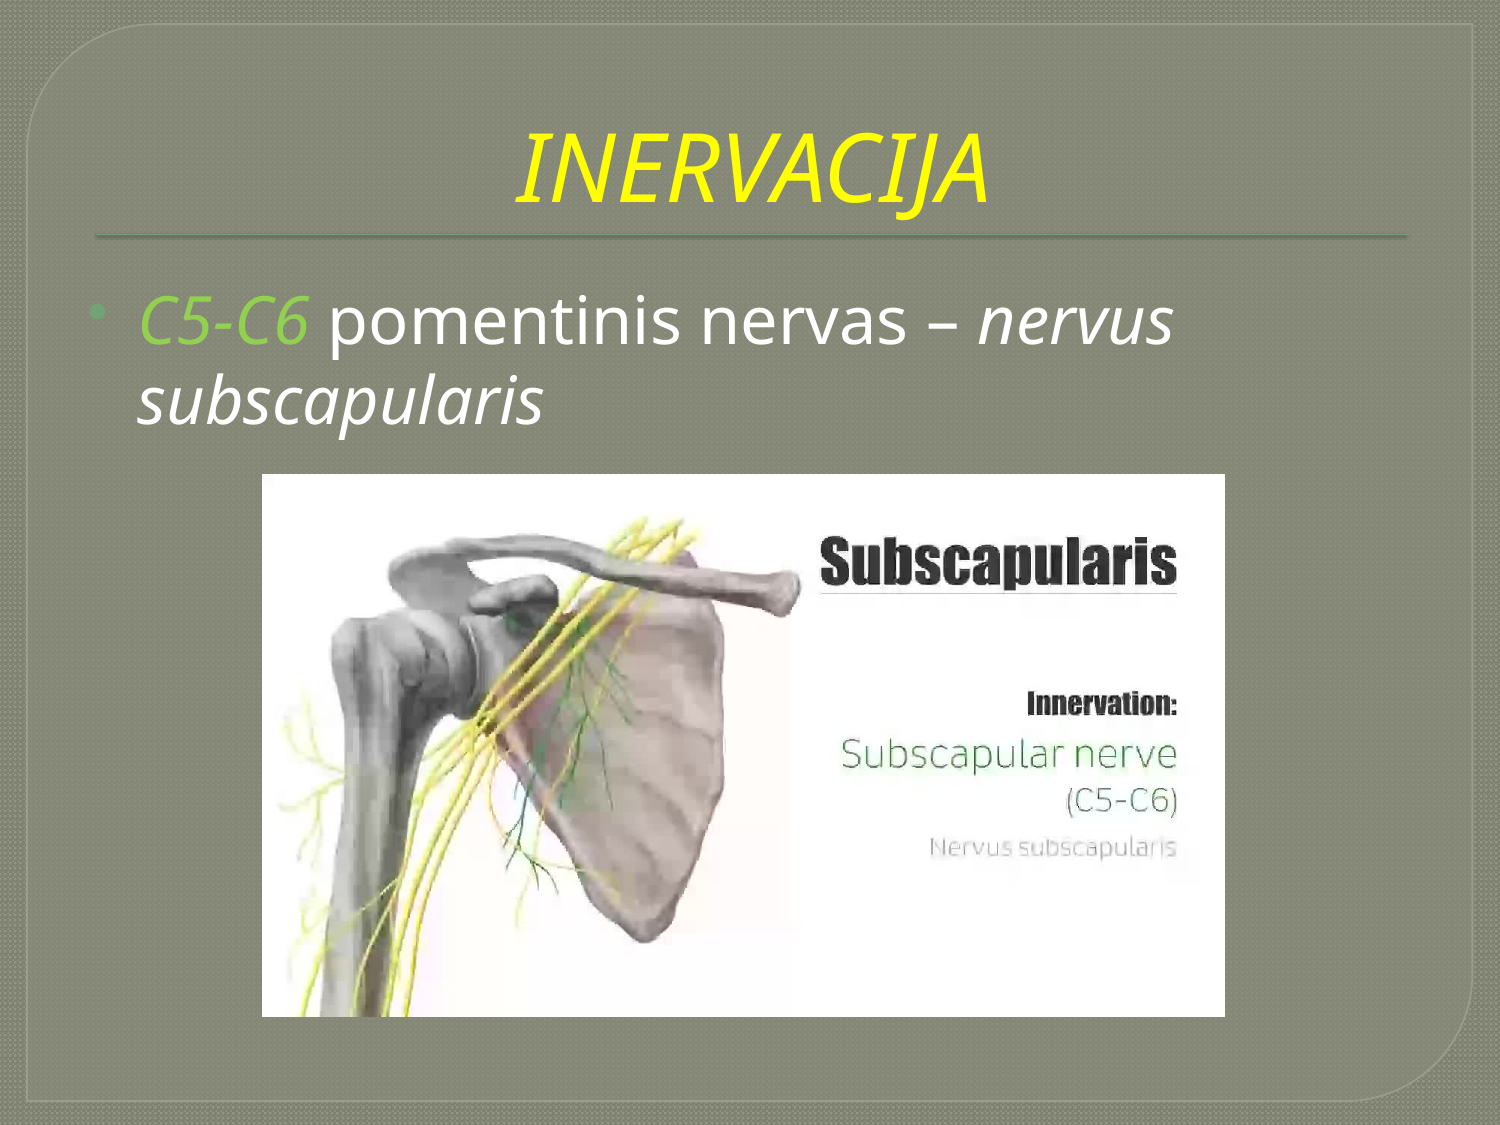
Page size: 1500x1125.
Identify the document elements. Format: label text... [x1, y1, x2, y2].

title INERVACIJA [75, 41, 1425, 230]
list C5-C6 pomentinis nervas – nervus subscapularis [75, 270, 1425, 1013]
picture [262, 474, 1226, 1017]
